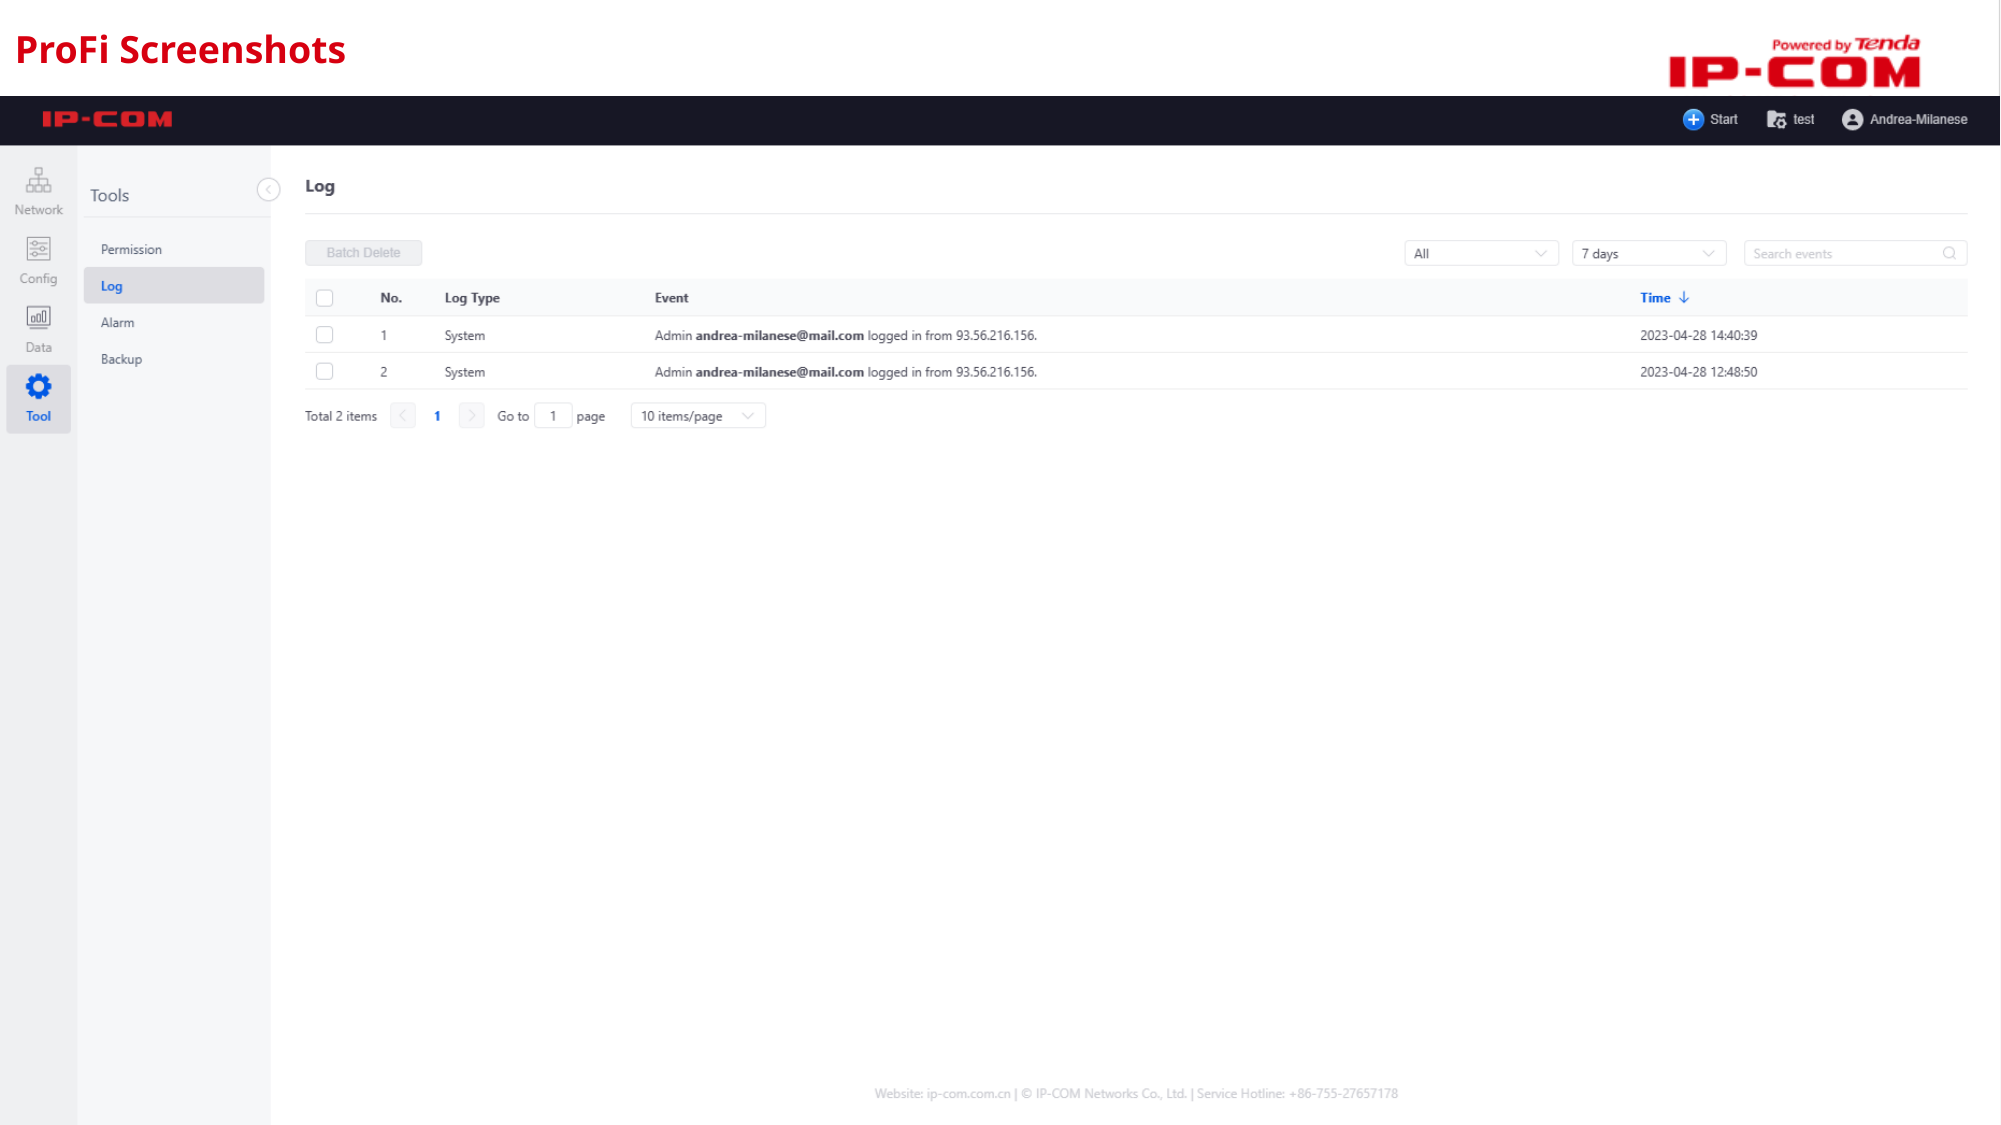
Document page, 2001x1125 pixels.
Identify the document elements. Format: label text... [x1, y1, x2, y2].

picture [0, 0, 2001, 1125]
text_box ProFi Screenshots [0, 18, 1617, 96]
